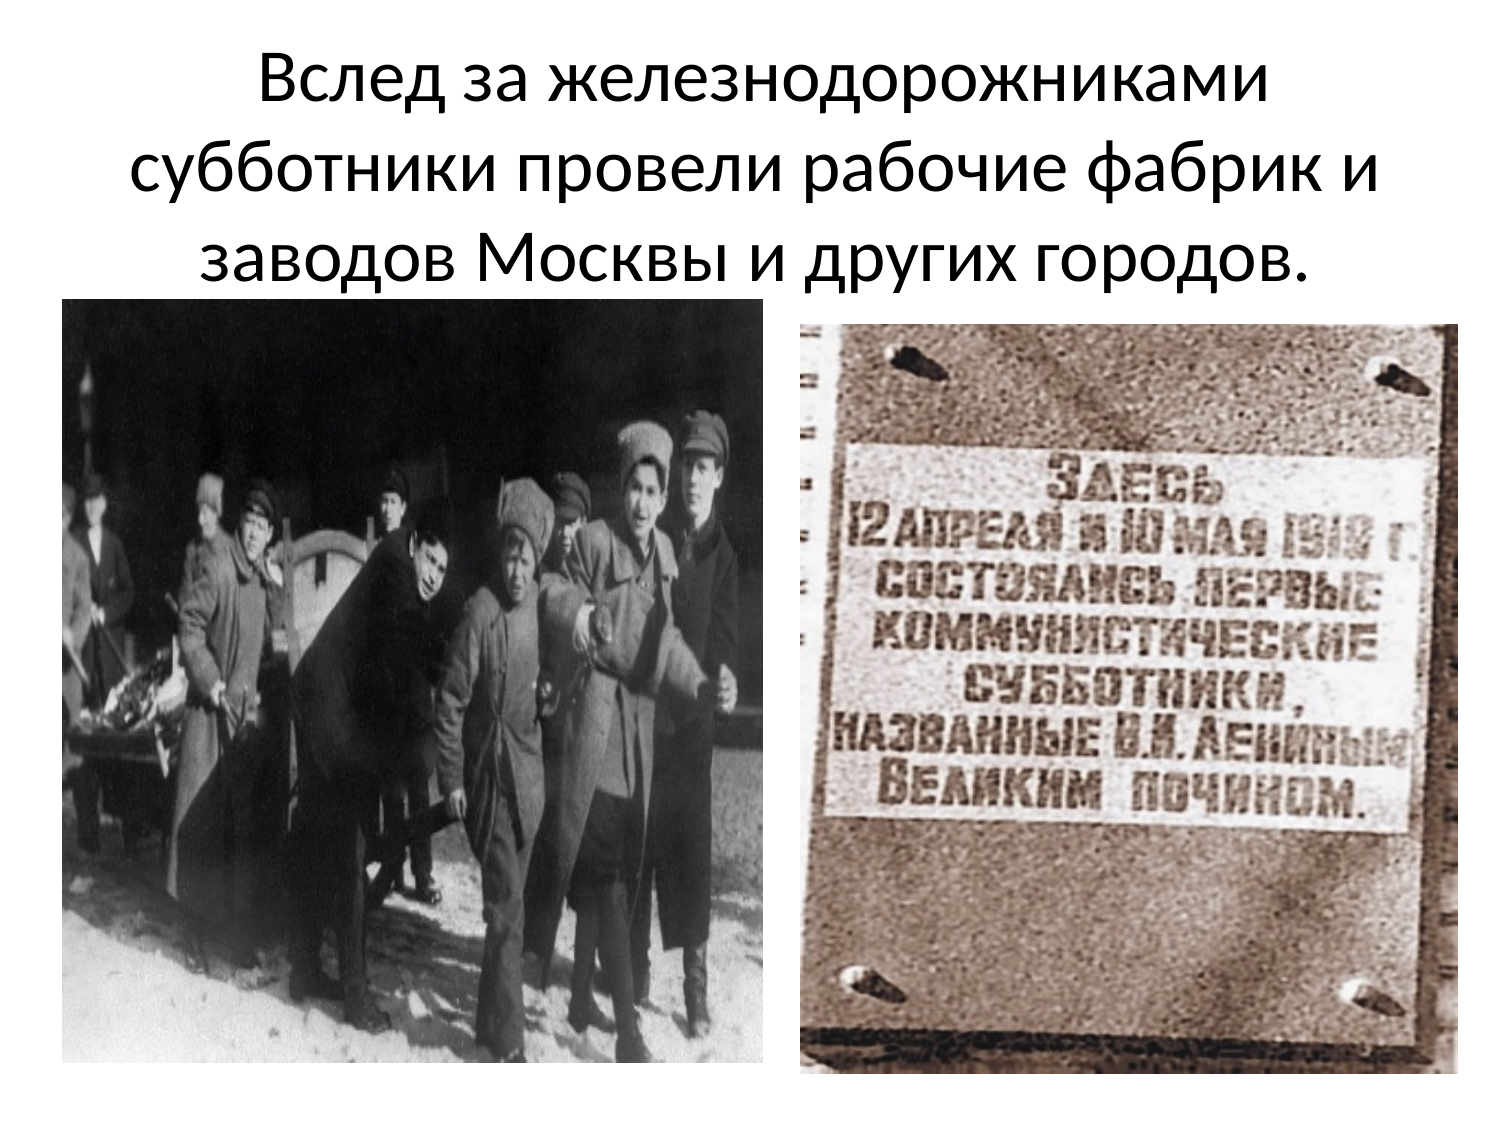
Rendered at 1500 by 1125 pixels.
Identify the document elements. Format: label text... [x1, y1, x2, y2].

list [799, 324, 1458, 1074]
picture [62, 299, 763, 1063]
title Вслед за железнодорожниками субботники провели рабочие фабрик и заводов Москвы и других городов. [87, 62, 1425, 350]
